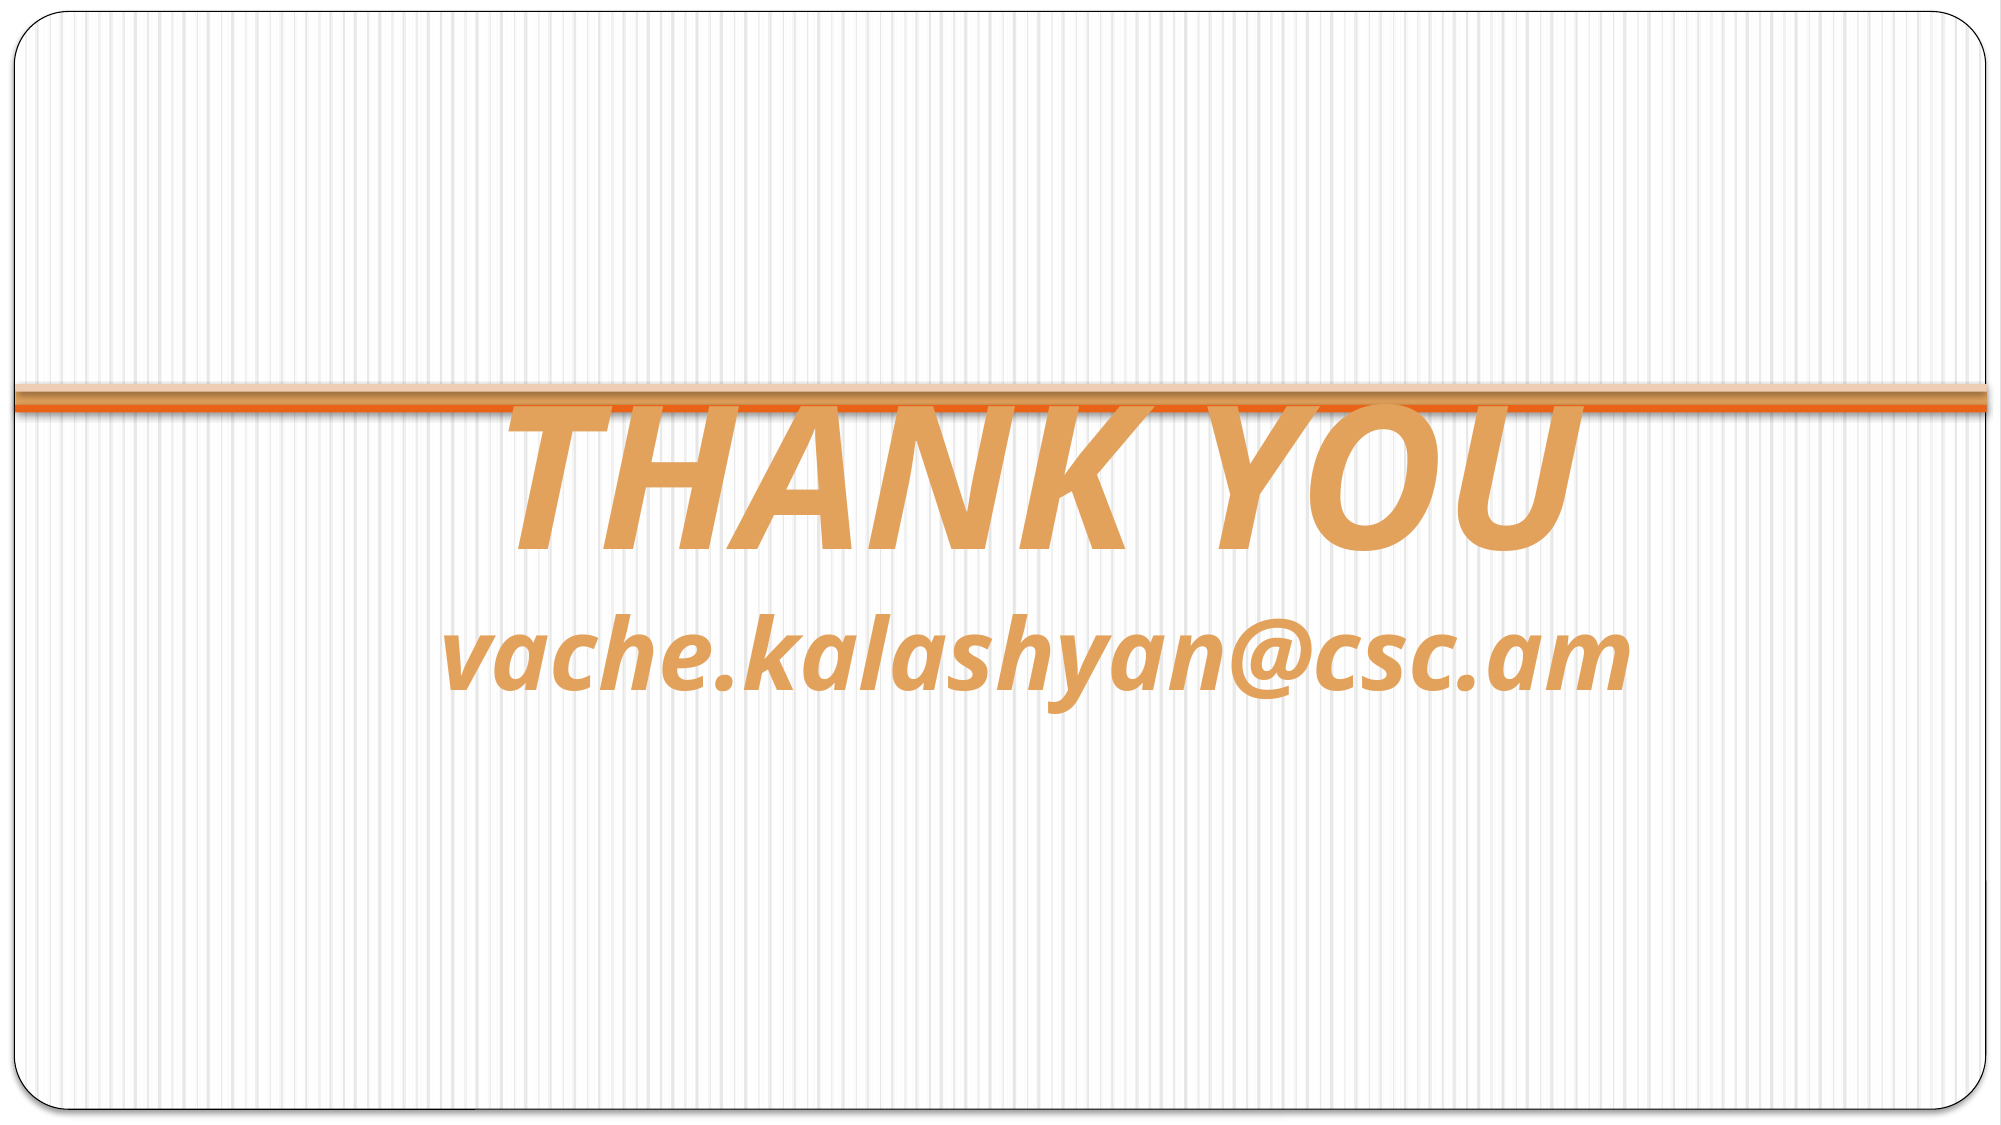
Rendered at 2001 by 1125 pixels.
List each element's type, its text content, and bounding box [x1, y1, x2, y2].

picture [15, 413, 1985, 1108]
picture [15, 12, 1985, 384]
title THANK YOU vache.kalashyan@csc.am [174, 350, 1900, 825]
